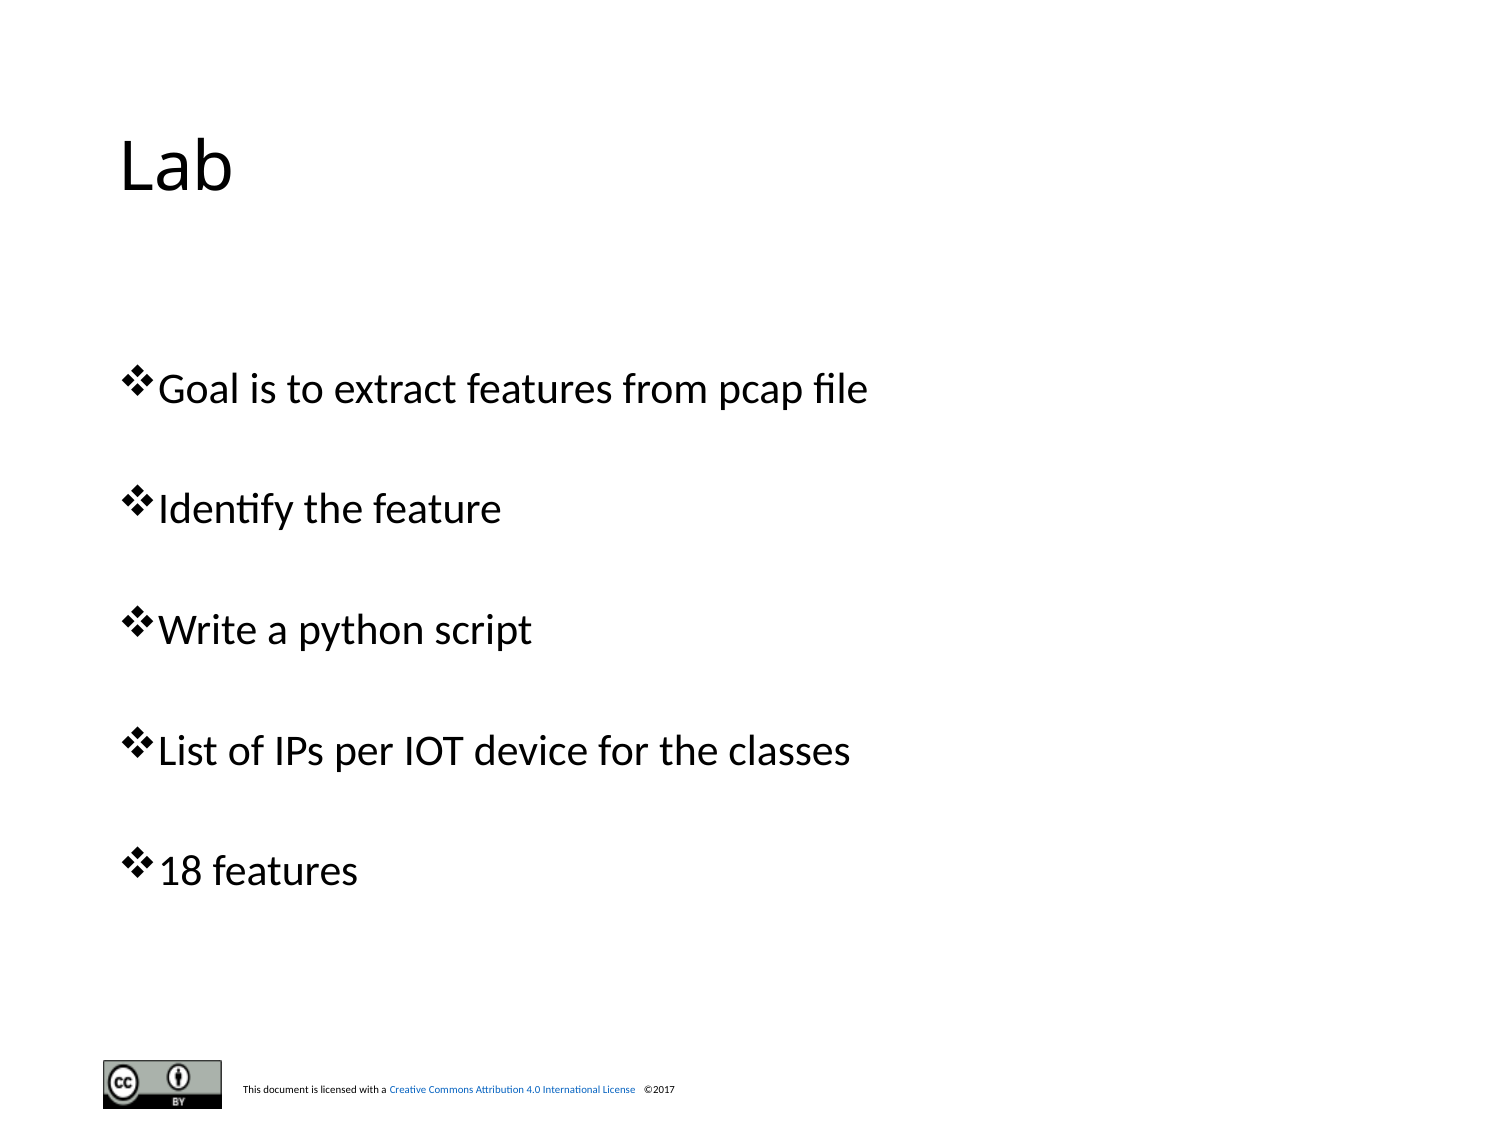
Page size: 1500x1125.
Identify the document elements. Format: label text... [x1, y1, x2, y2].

list Goal is to extract features from pcap file Identify the feature Write a python script List of IPs per IOT device for the classes 18 features [103, 299, 1397, 1014]
title Lab [103, 59, 1397, 278]
picture [103, 1060, 222, 1109]
